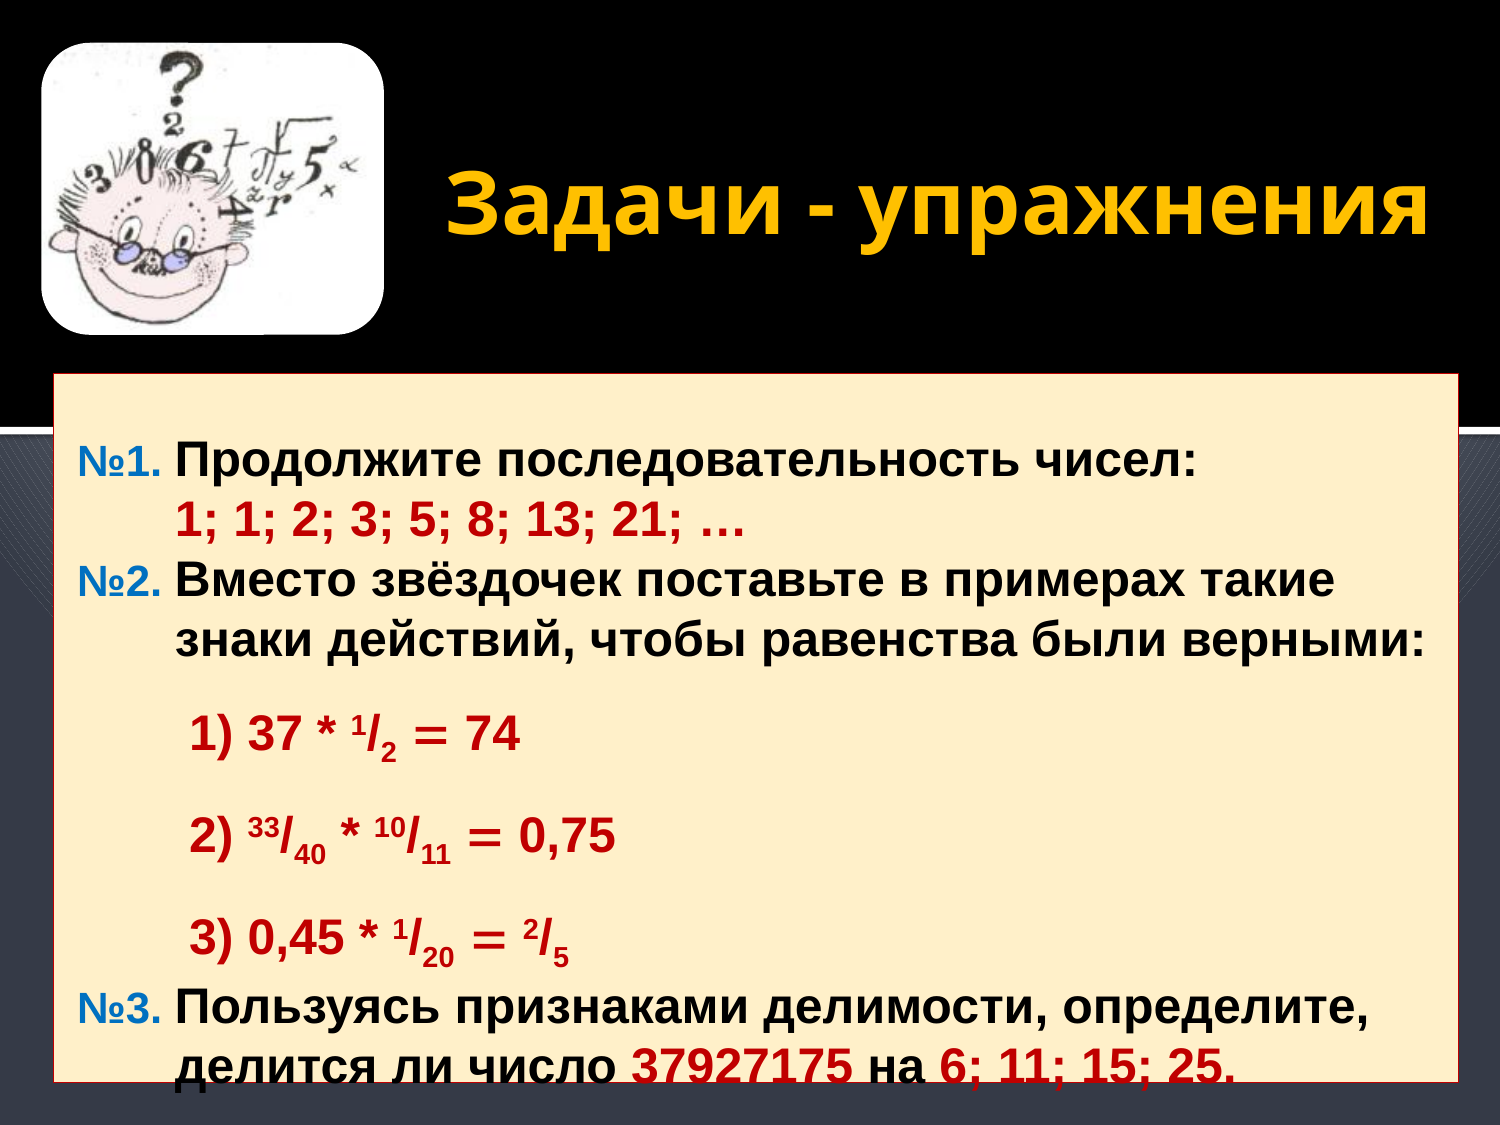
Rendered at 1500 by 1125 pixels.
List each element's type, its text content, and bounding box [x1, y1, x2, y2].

text_box Задачи - упражнения [389, 78, 1500, 253]
list №1. Продолжите последовательность чисел: 1; 1; 2; 3; 5; 8; 13; 21; … №2. Вместо звёздочек поставьте в примерах такие знаки действий, чтобы равенства были верными: 1) 37 * 1/2  74 2) 33/40 * 10/11  0,75 3) 0,45 * 1/20  2/5 №3. Пользуясь признаками делимости, определите, делится ли число 37927175 на 6; 11; 15; 25. [53, 373, 1459, 1083]
picture [41, 42, 384, 335]
